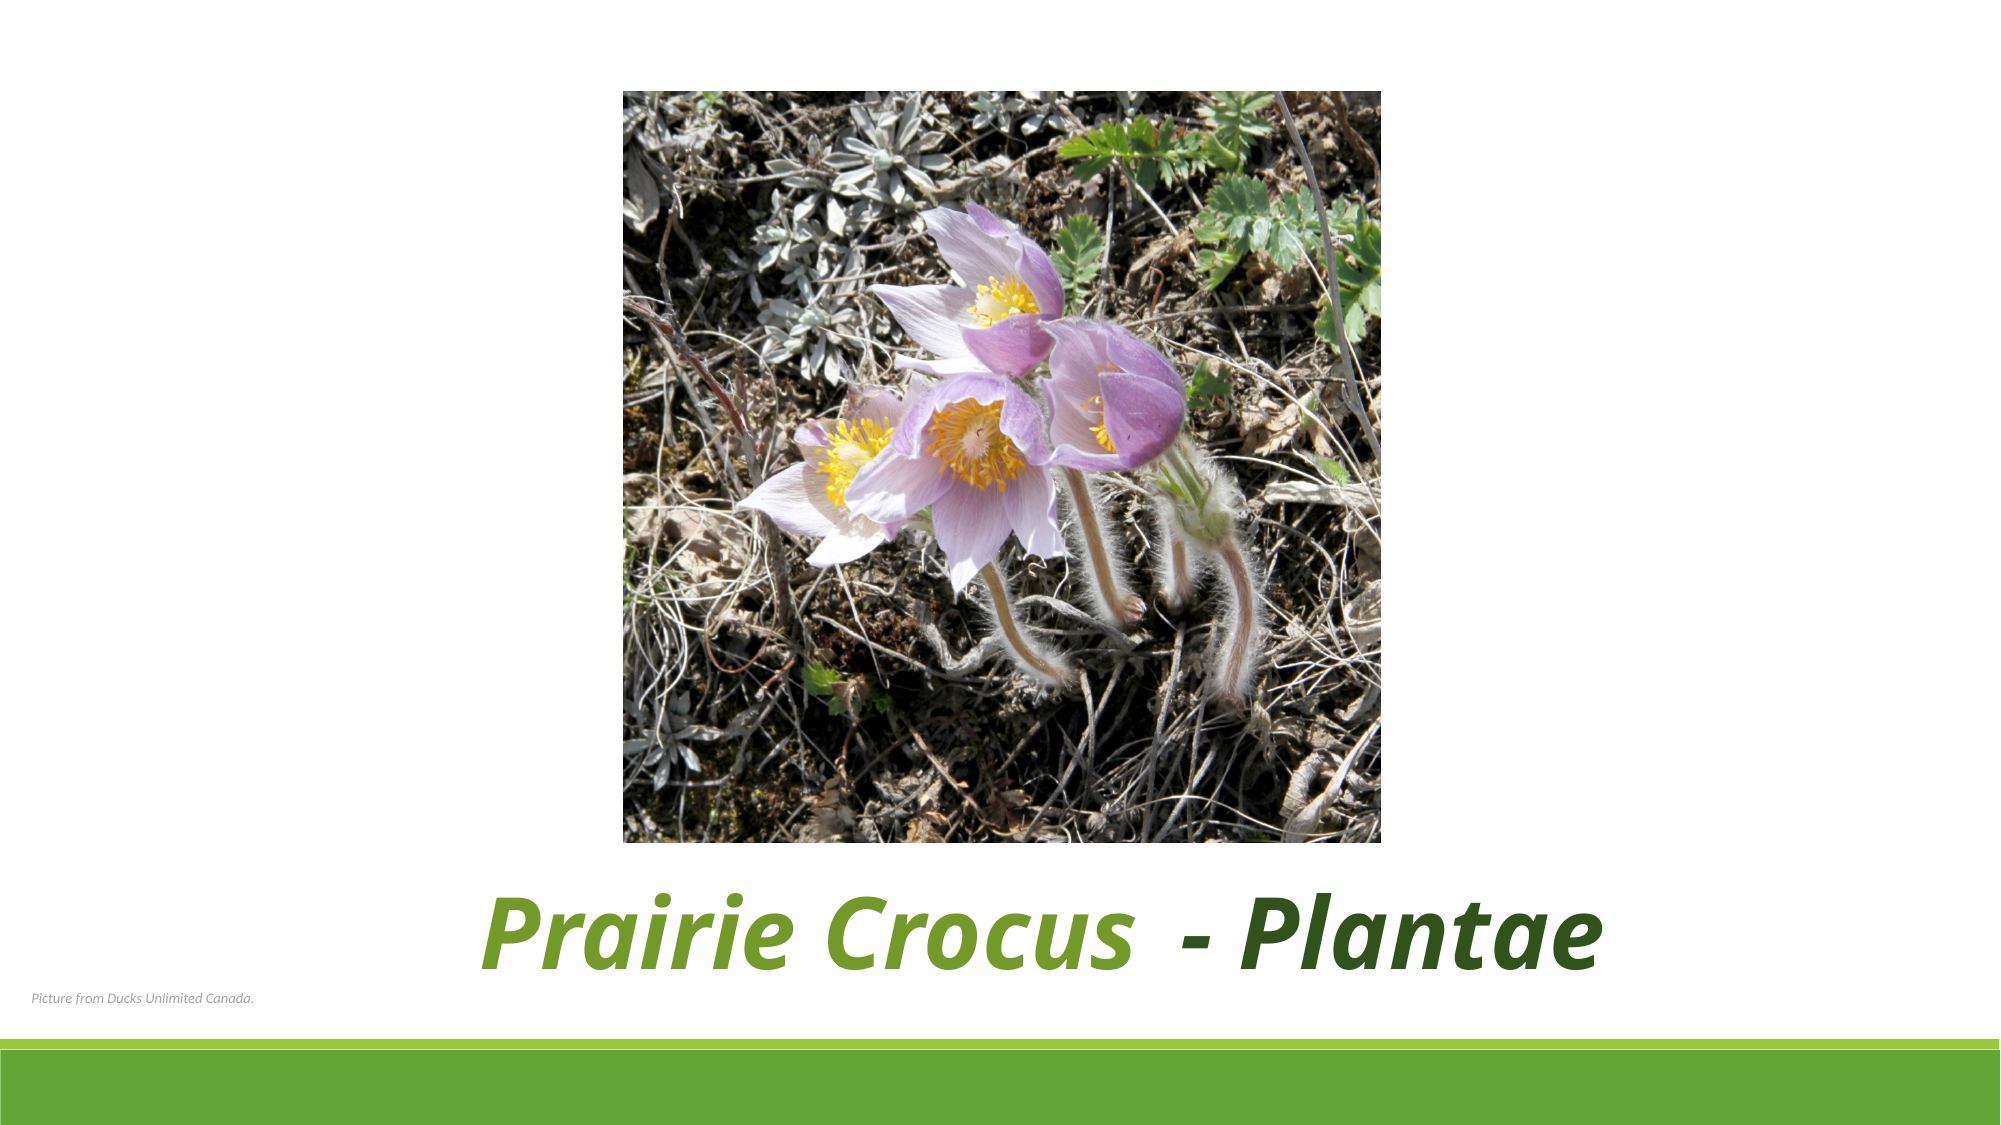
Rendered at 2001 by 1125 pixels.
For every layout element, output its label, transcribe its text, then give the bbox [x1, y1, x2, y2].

text_box Prairie Crocus [92, 861, 1140, 997]
text_box - Plantae [1140, 861, 1621, 1117]
picture [623, 90, 1381, 844]
text_box Picture from Ducks Unlimited Canada. [16, 981, 394, 1014]
